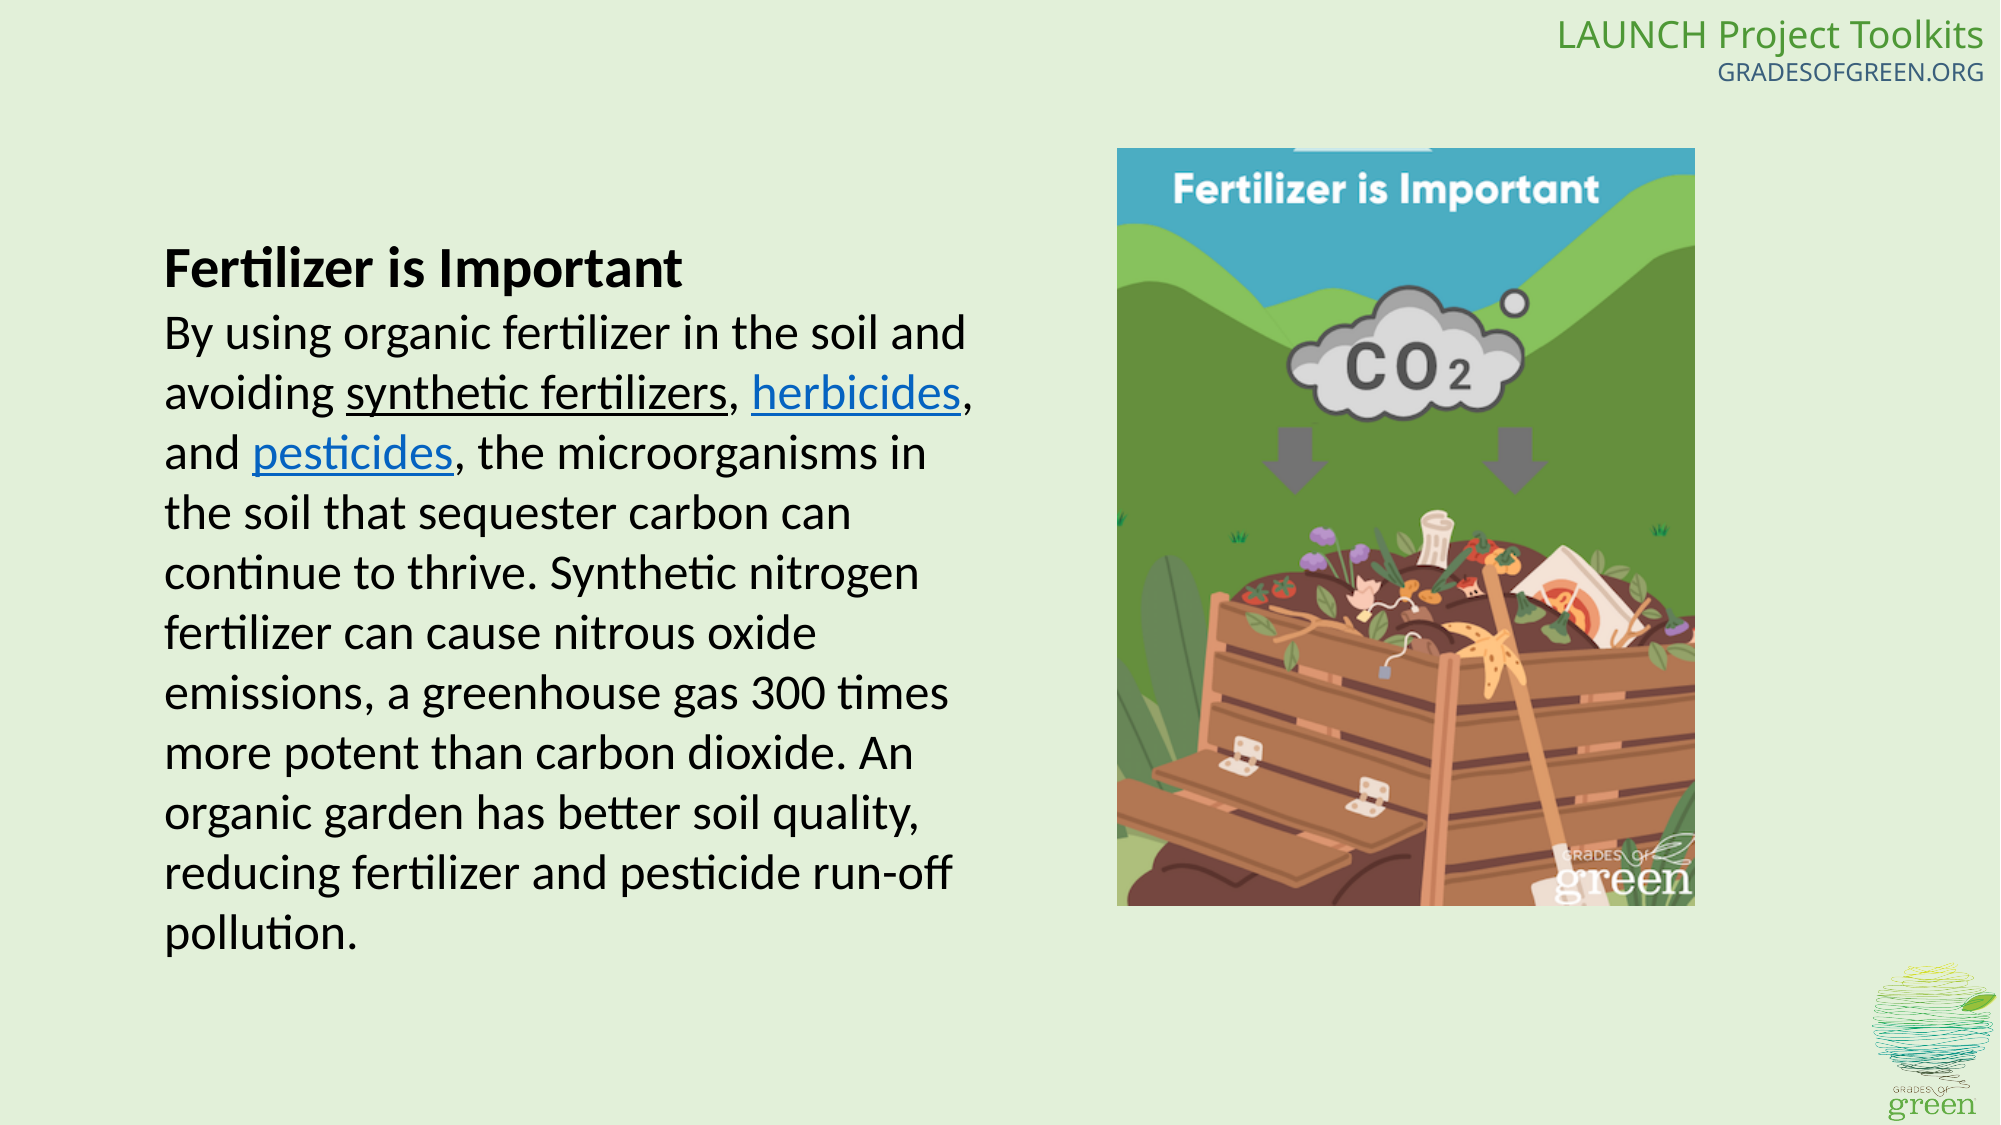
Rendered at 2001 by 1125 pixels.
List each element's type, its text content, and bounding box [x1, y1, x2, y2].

text_box LAUNCH Project Toolkits GRADESOFGREEN.ORG [1444, 0, 2000, 98]
picture [1117, 148, 1695, 906]
text_box Fertilizer is Important By using organic fertilizer in the soil and avoiding synthetic fertilizers, herbicides, and pesticides, the microorganisms in the soil that sequester carbon can continue to thrive. Synthetic nitrogen fertilizer can cause nitrous oxide emissions, a greenhouse gas 300 times more potent than carbon dioxide. An organic garden has better soil quality, reducing fertilizer and pesticide run-off pollution. [149, 221, 1000, 967]
picture [1862, 956, 2000, 1125]
